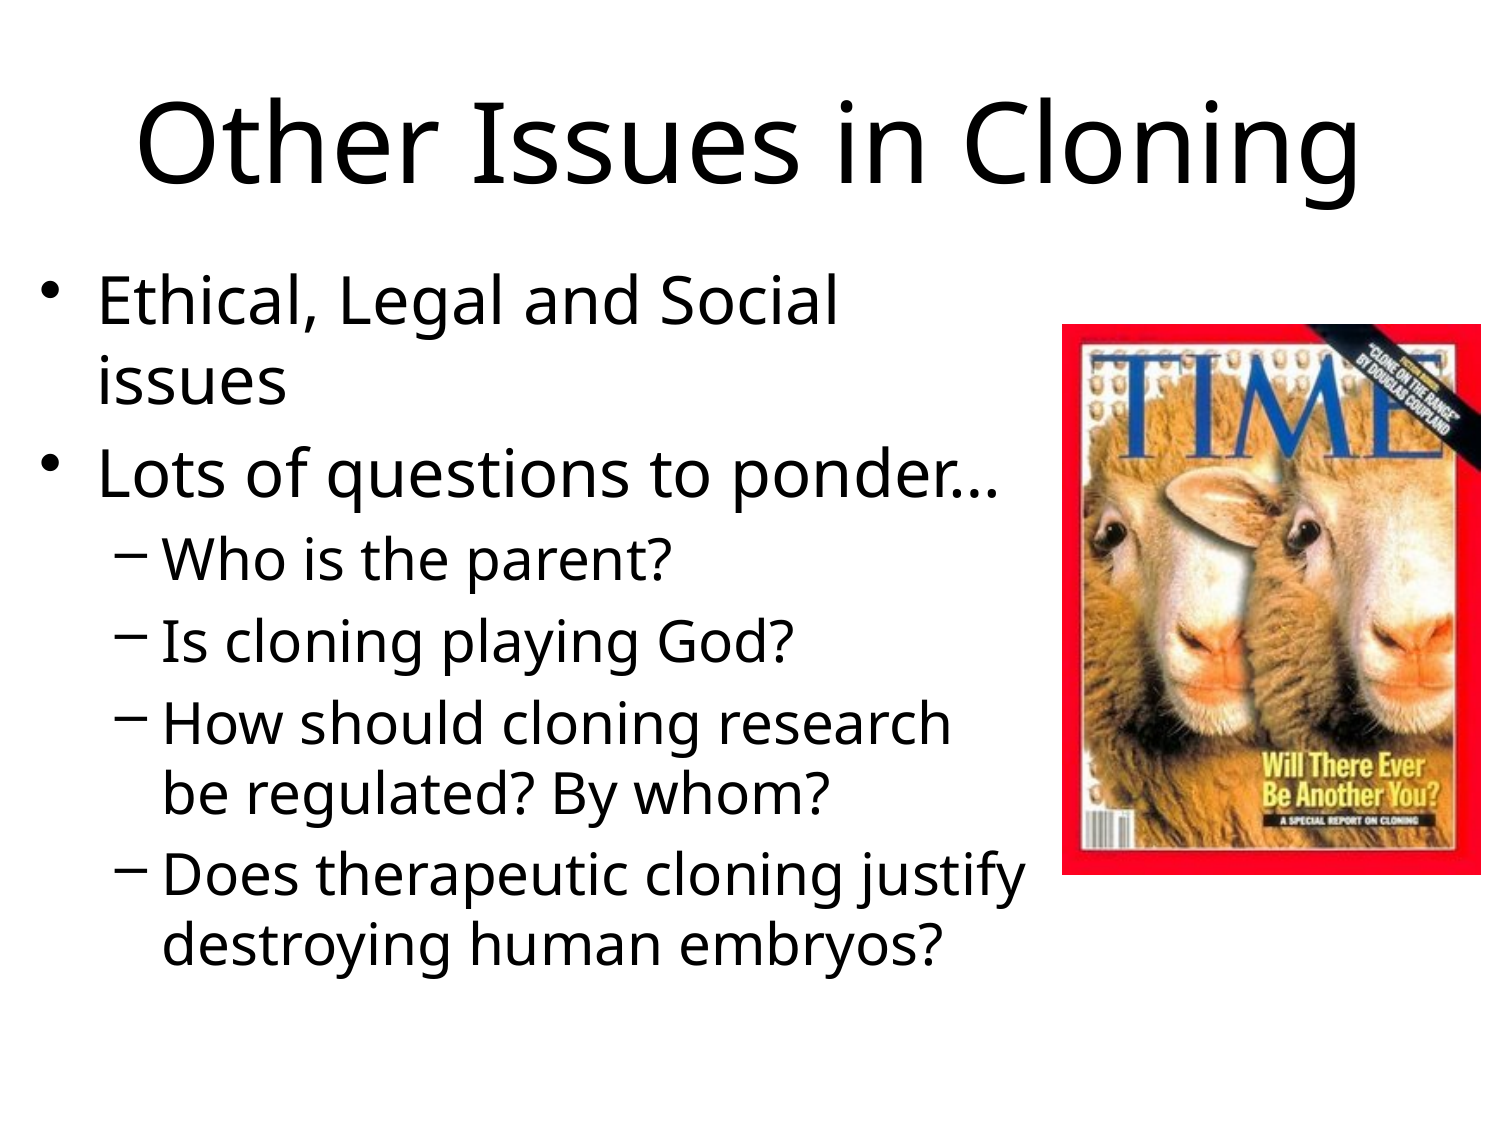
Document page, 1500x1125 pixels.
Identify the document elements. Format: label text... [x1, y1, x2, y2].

title Other Issues in Cloning [74, 44, 1426, 233]
picture [1062, 324, 1481, 876]
list Ethical, Legal and Social issues Lots of questions to ponder… Who is the parent? Is cloning playing God? How should cloning research be regulated? By whom? Does therapeutic cloning justify destroying human embryos? [24, 249, 1051, 976]
